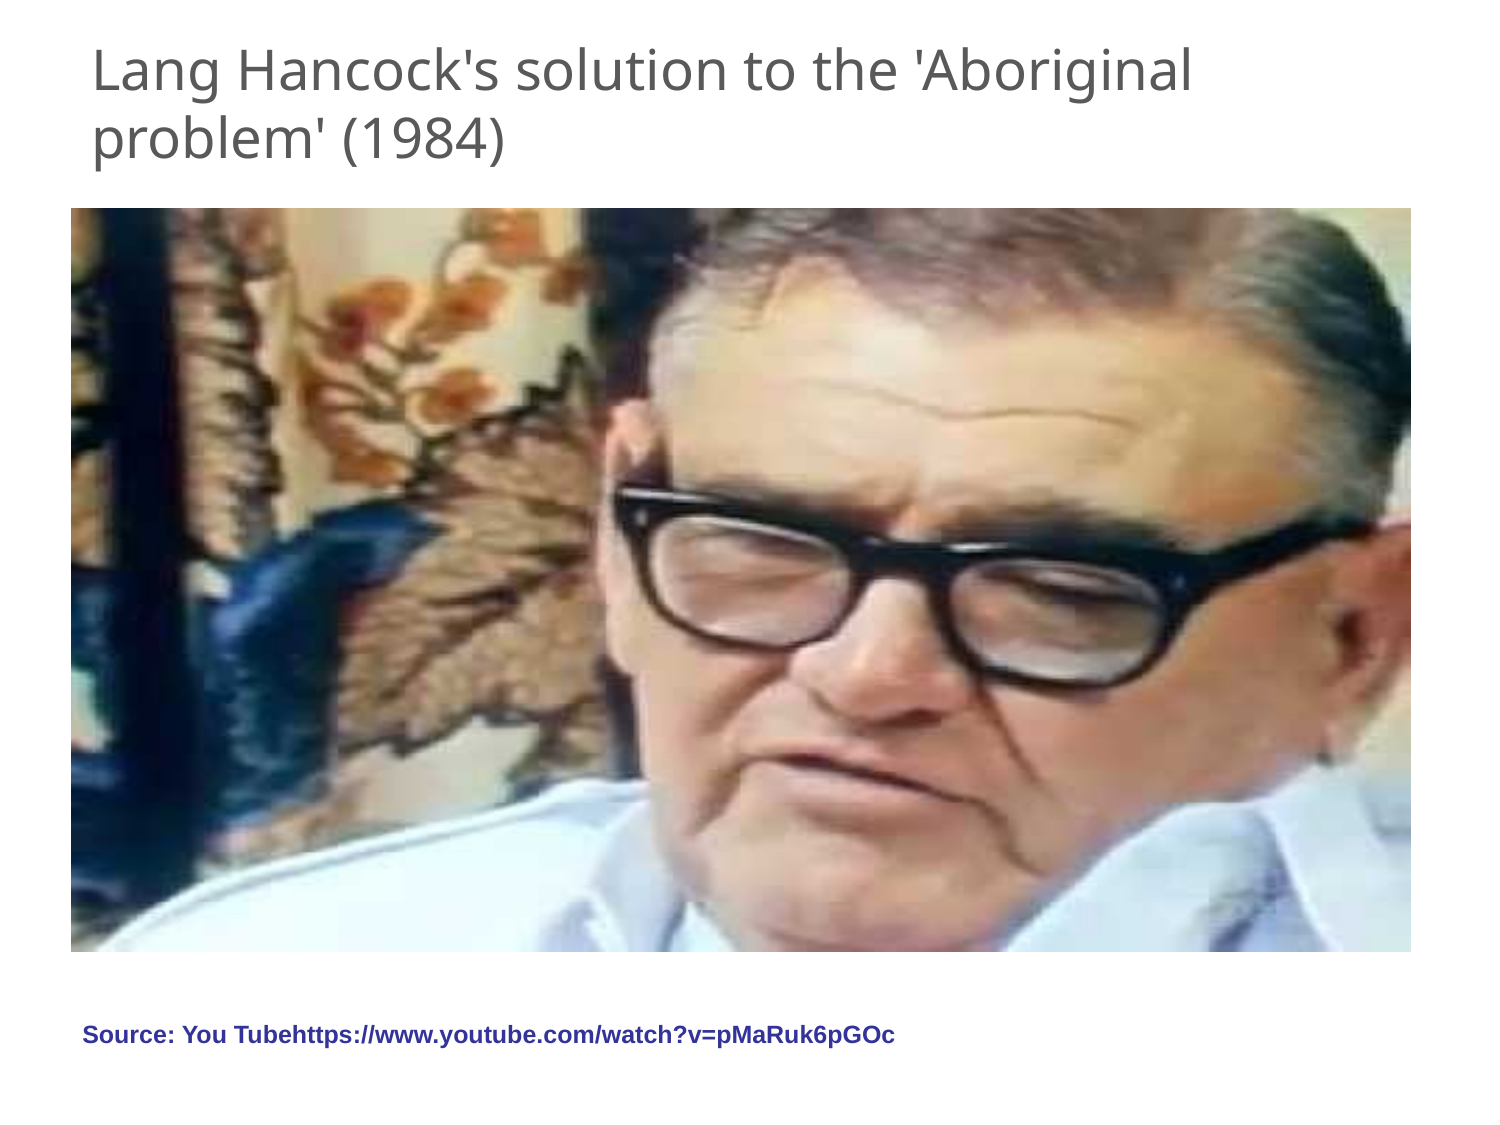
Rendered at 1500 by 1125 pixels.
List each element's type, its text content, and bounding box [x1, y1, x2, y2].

text_box Lang Hancock's solution to the 'Aboriginal problem' (1984) [76, 30, 1424, 173]
text_box Source: You Tubehttps://www.youtube.com/watch?v=pMaRuk6pGOc [67, 1011, 1367, 1057]
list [71, 208, 1412, 953]
